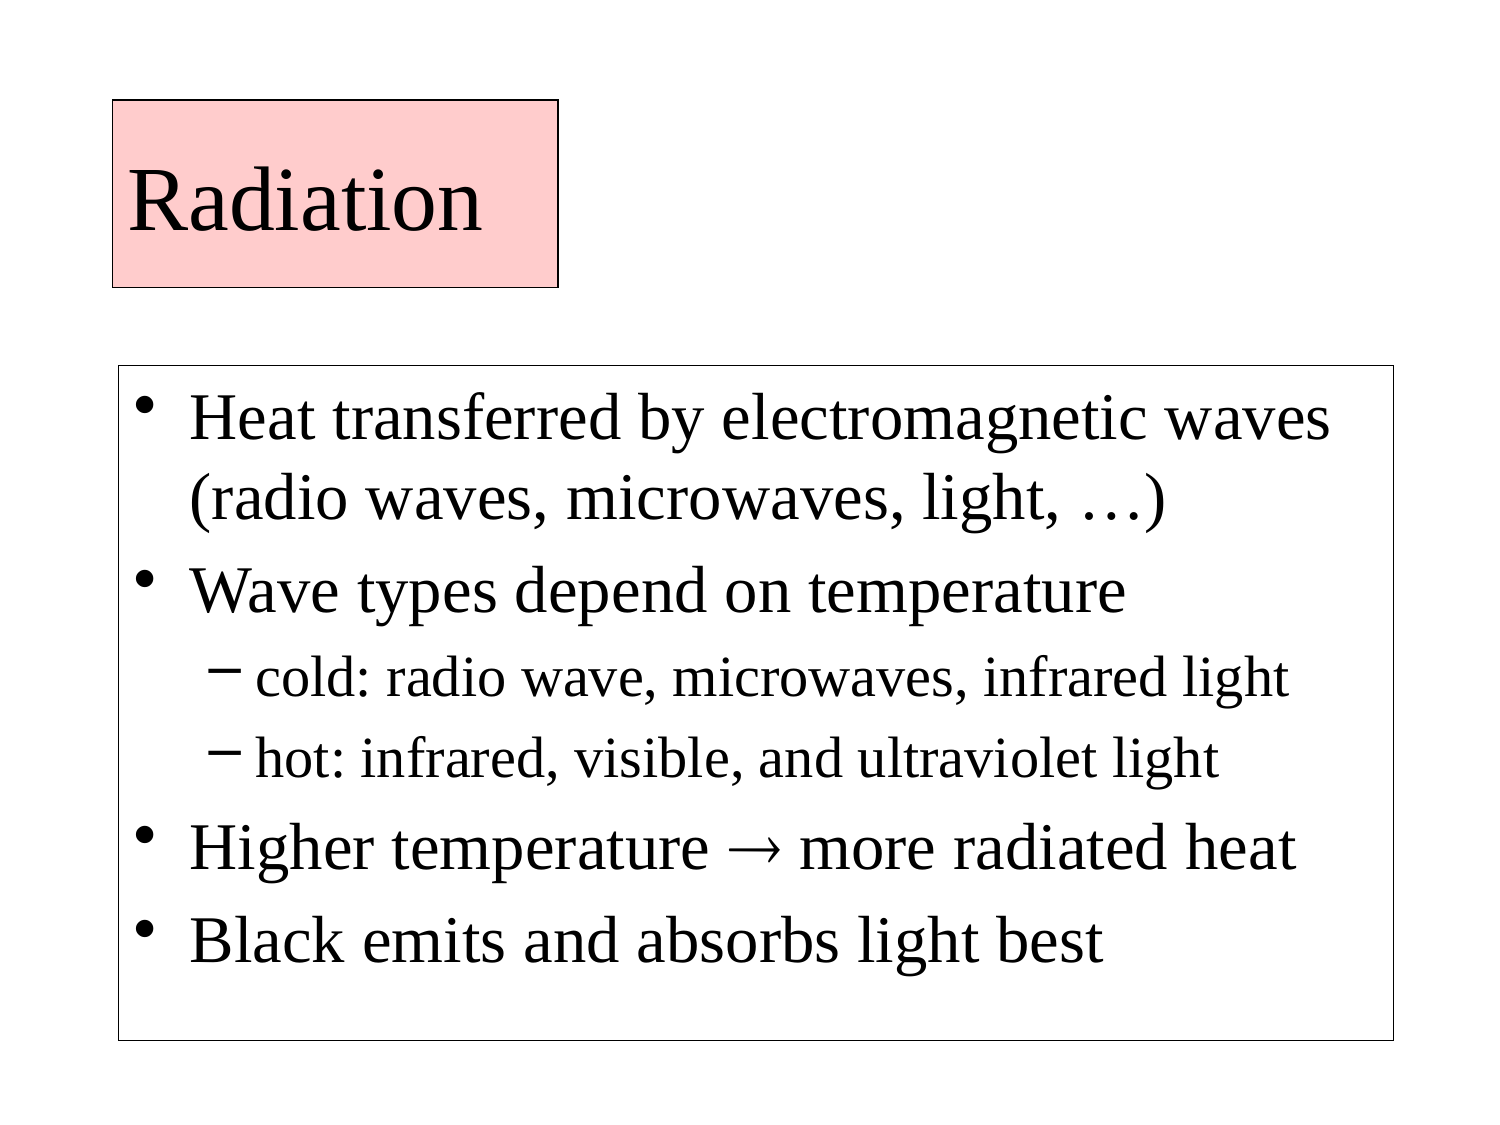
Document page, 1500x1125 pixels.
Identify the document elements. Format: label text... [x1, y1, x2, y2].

text_box Heat transferred by electromagnetic waves (radio waves, microwaves, light, …) Wave types depend on temperature cold: radio wave, microwaves, infrared light hot: infrared, visible, and ultraviolet light Higher temperature  more radiated heat Black emits and absorbs light best [118, 365, 1394, 1041]
text_box Radiation [112, 99, 559, 288]
